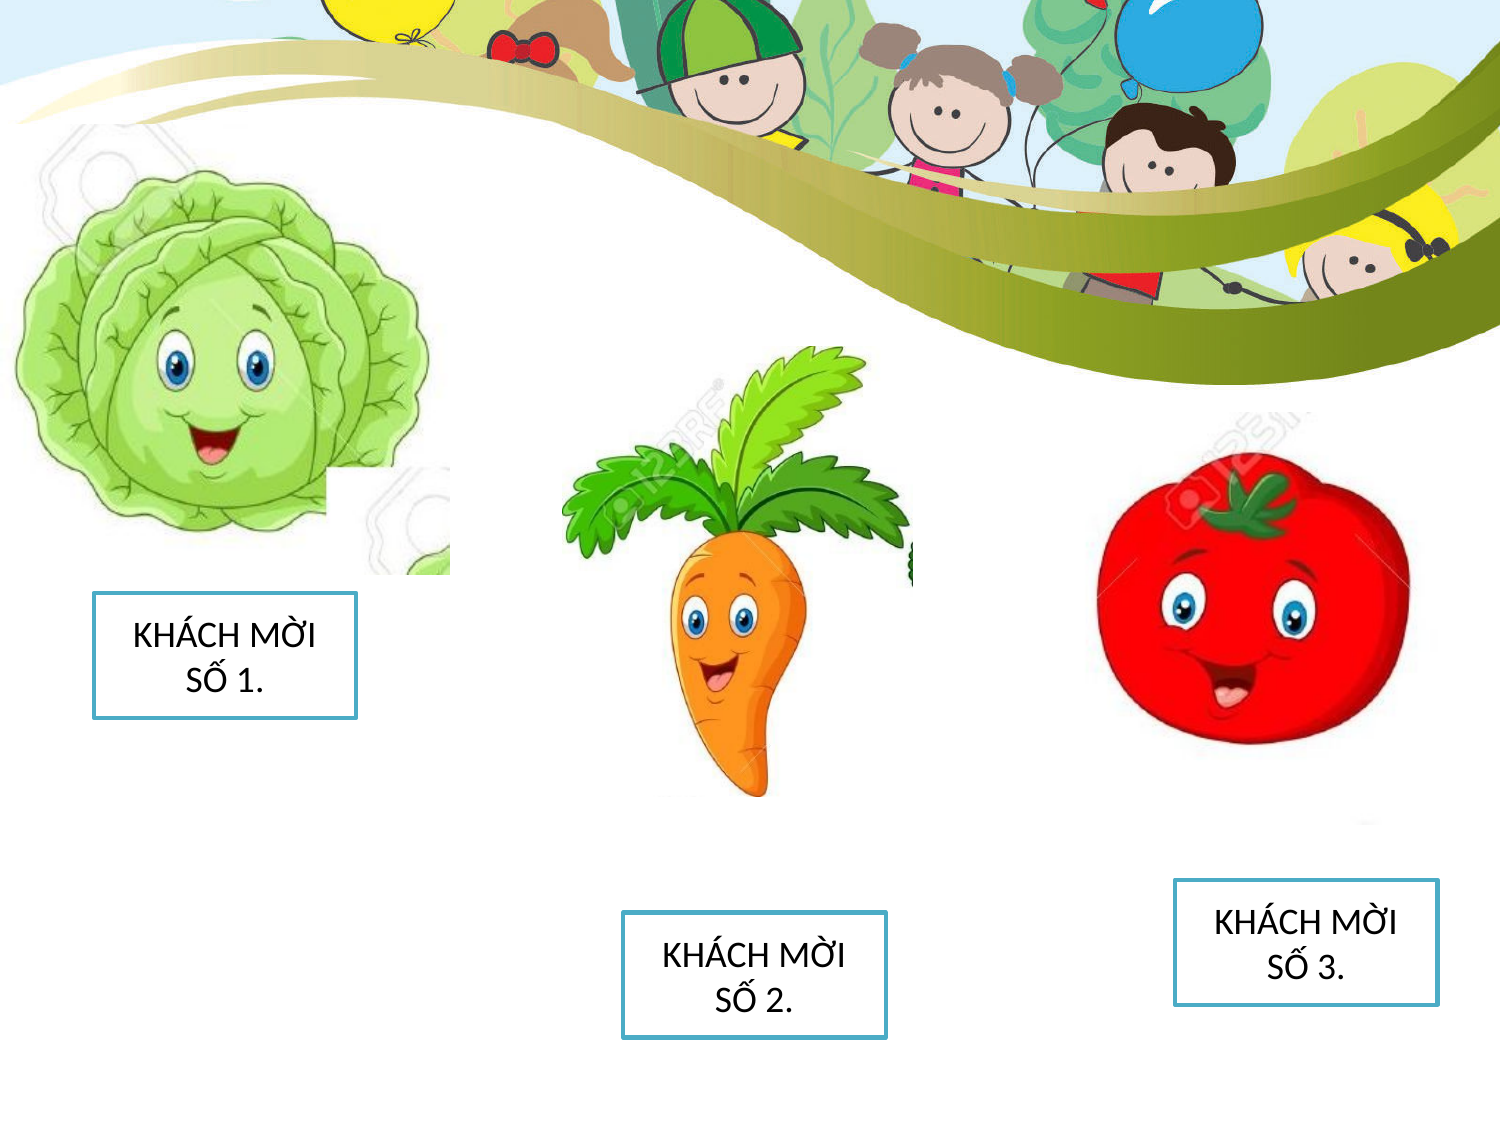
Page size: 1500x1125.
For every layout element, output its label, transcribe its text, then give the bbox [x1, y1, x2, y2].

text_box KHÁCH MỜI SỐ 2. [621, 910, 888, 1040]
text_box KHÁCH MỜI SỐ 1. [92, 591, 358, 720]
picture [0, 0, 1500, 1125]
text_box KHÁCH MỜI SỐ 3. [1173, 878, 1440, 1007]
